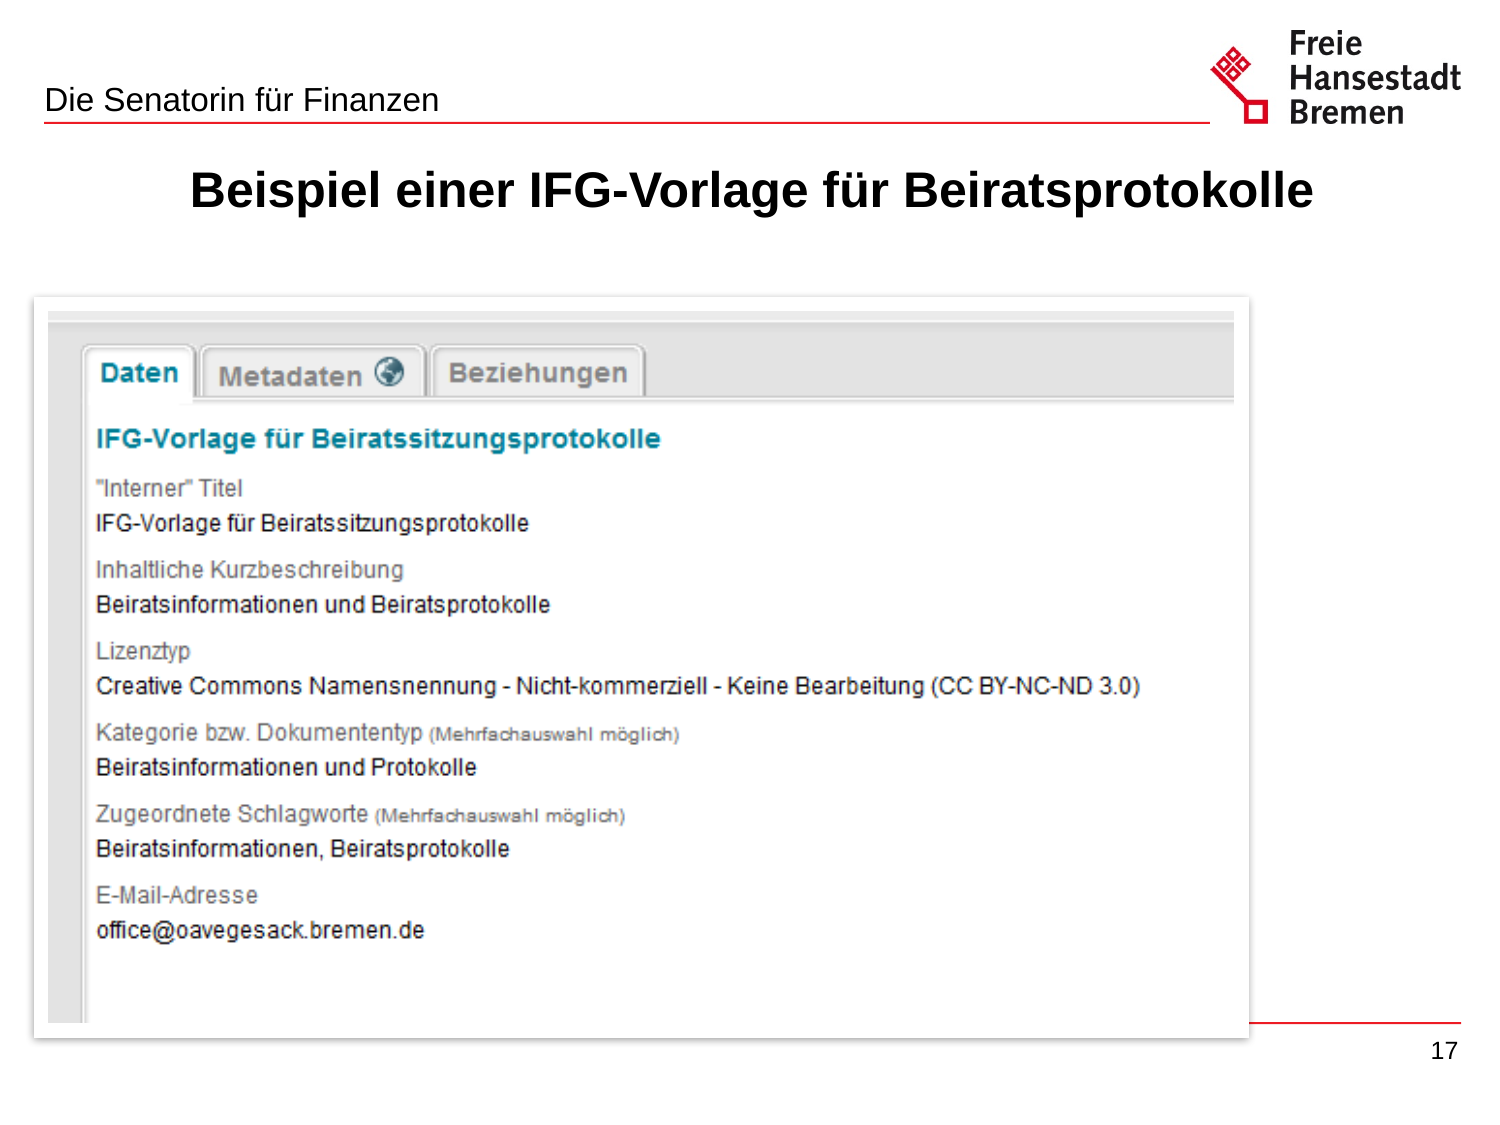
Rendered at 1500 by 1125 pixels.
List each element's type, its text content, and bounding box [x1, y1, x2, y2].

picture [47, 310, 1235, 1024]
title Beispiel einer IFG-Vorlage für Beiratsprotokolle [44, 155, 1462, 291]
picture [1210, 30, 1461, 124]
